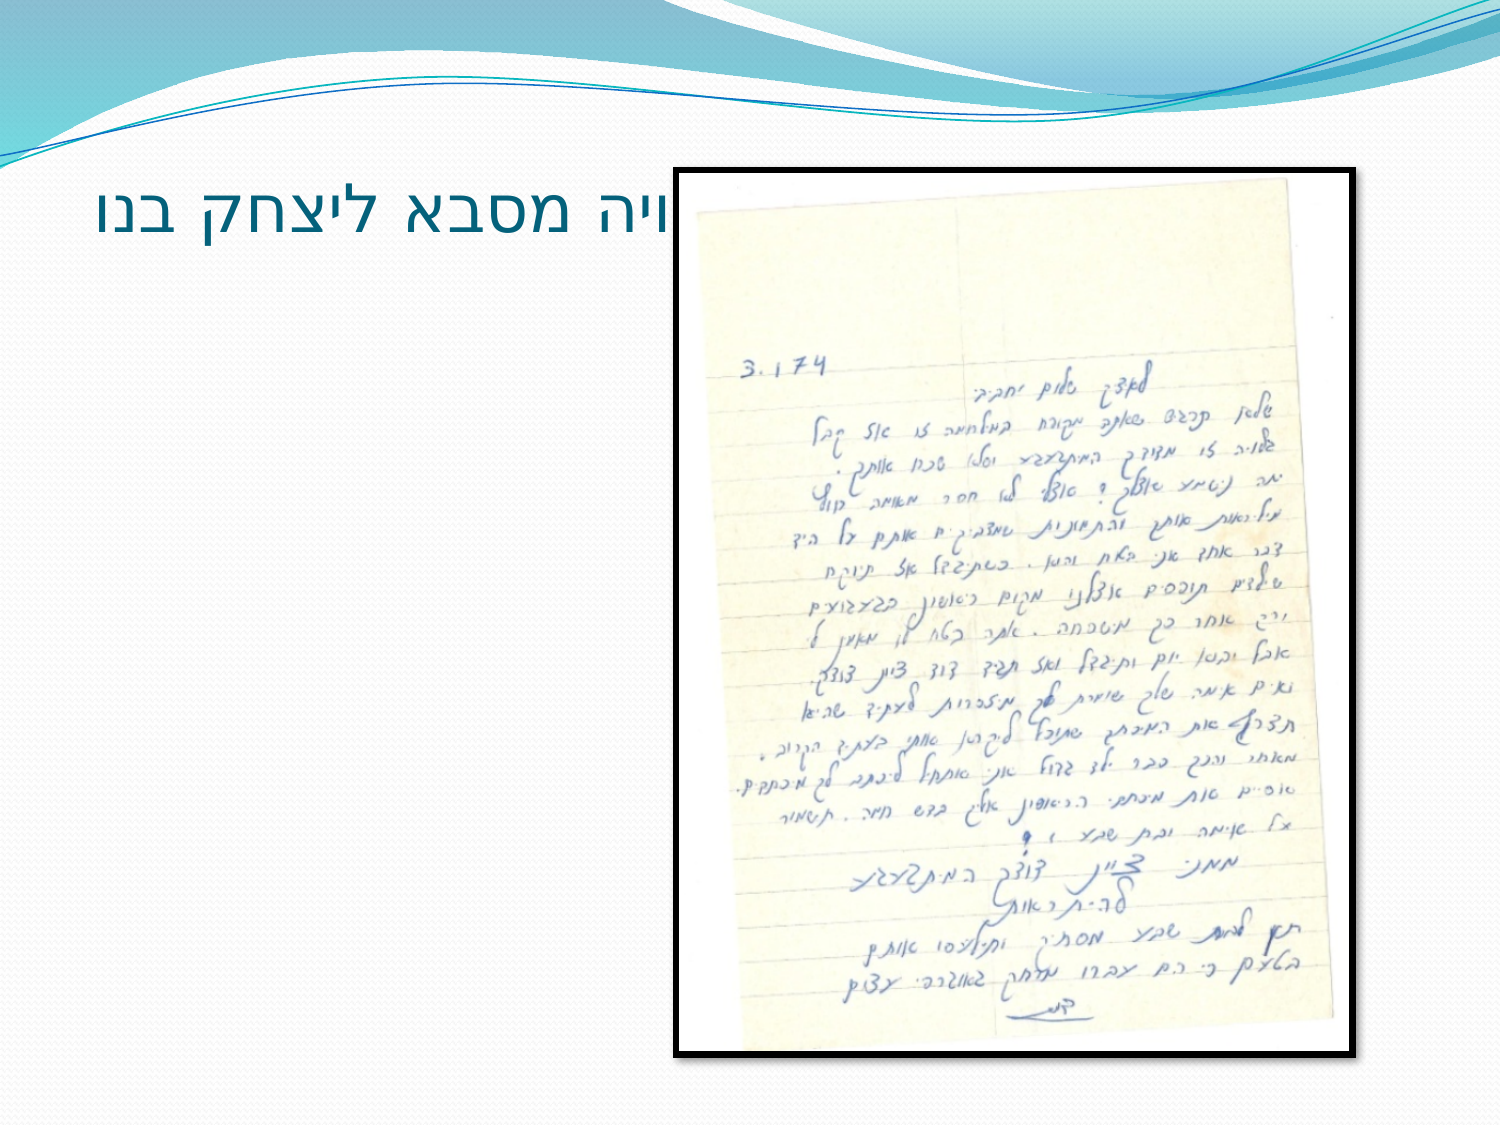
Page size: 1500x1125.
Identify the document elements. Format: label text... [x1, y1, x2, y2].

picture [679, 958, 1349, 1051]
title גלויה מסבא ליצחק בנו [93, 58, 1444, 247]
picture [679, 173, 1349, 276]
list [574, 276, 1454, 948]
